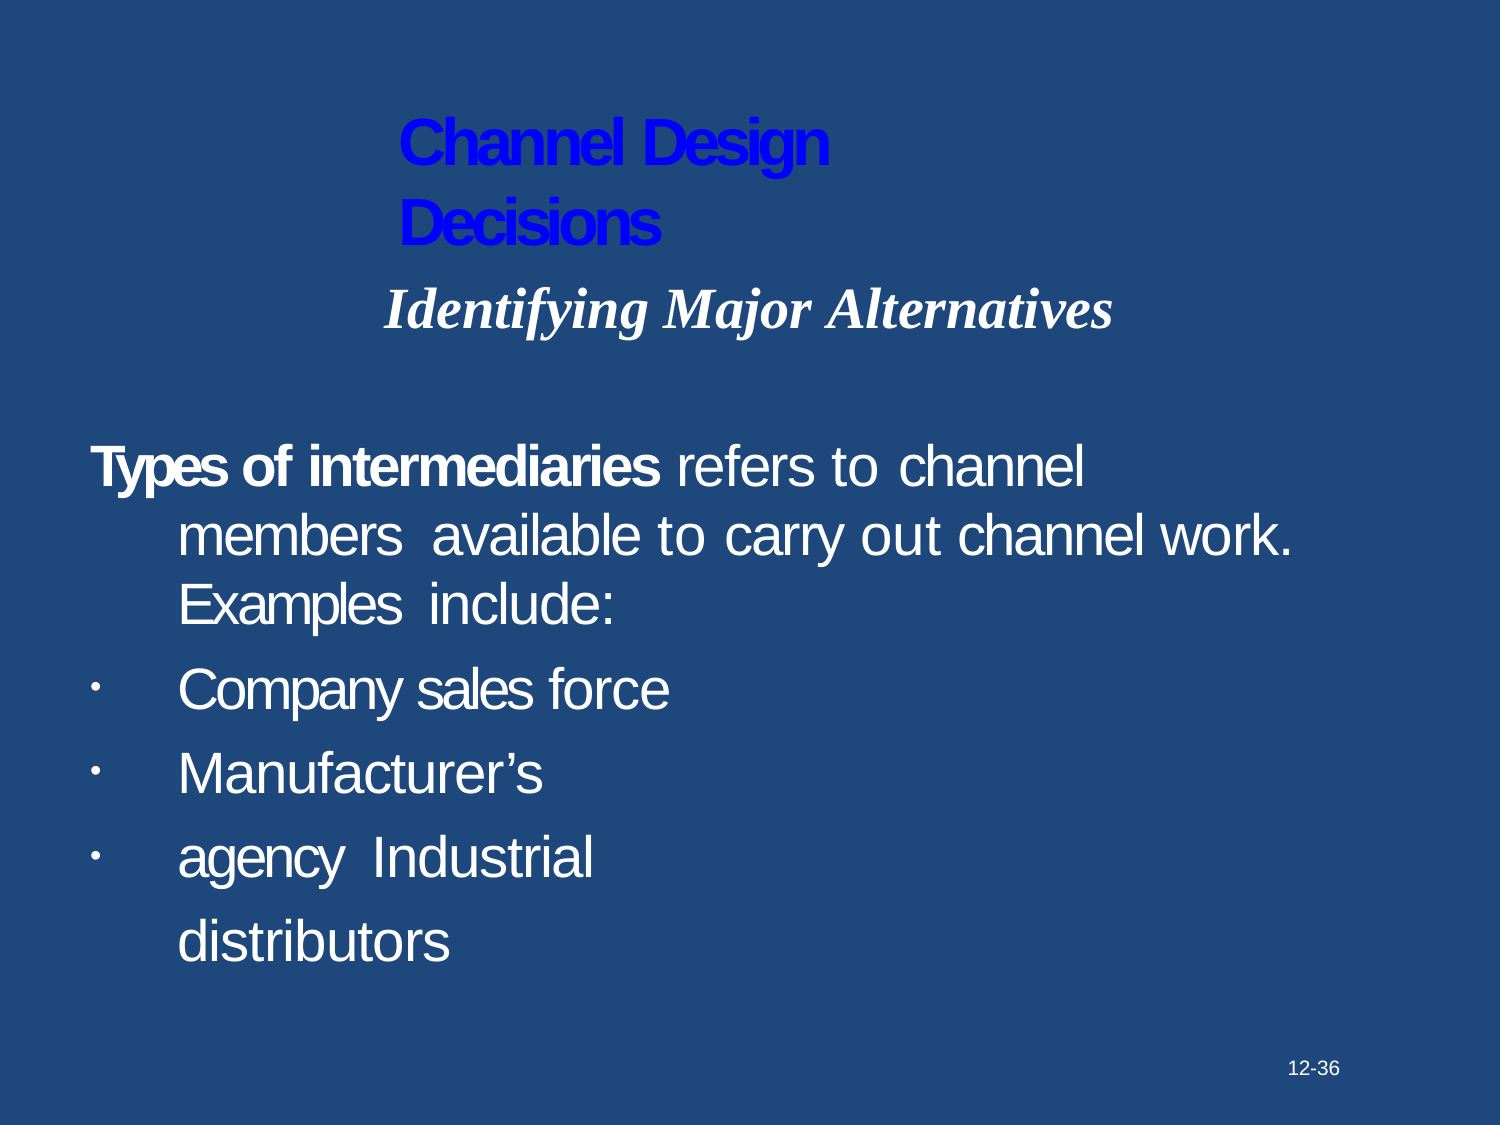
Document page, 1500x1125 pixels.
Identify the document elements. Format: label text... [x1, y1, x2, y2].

text_box • [87, 832, 109, 873]
title Channel Design Decisions [396, 96, 1103, 267]
text_box Identifying Major Alternatives Types of intermediaries refers to channel members available to carry out channel work. Examples include: [87, 267, 1316, 639]
text_box • [87, 747, 109, 789]
text_box • [87, 663, 109, 704]
slide_number 12-36 [1285, 1051, 1347, 1125]
text_box Company sales force Manufacturer’s agency Industrial distributors [175, 634, 725, 973]
